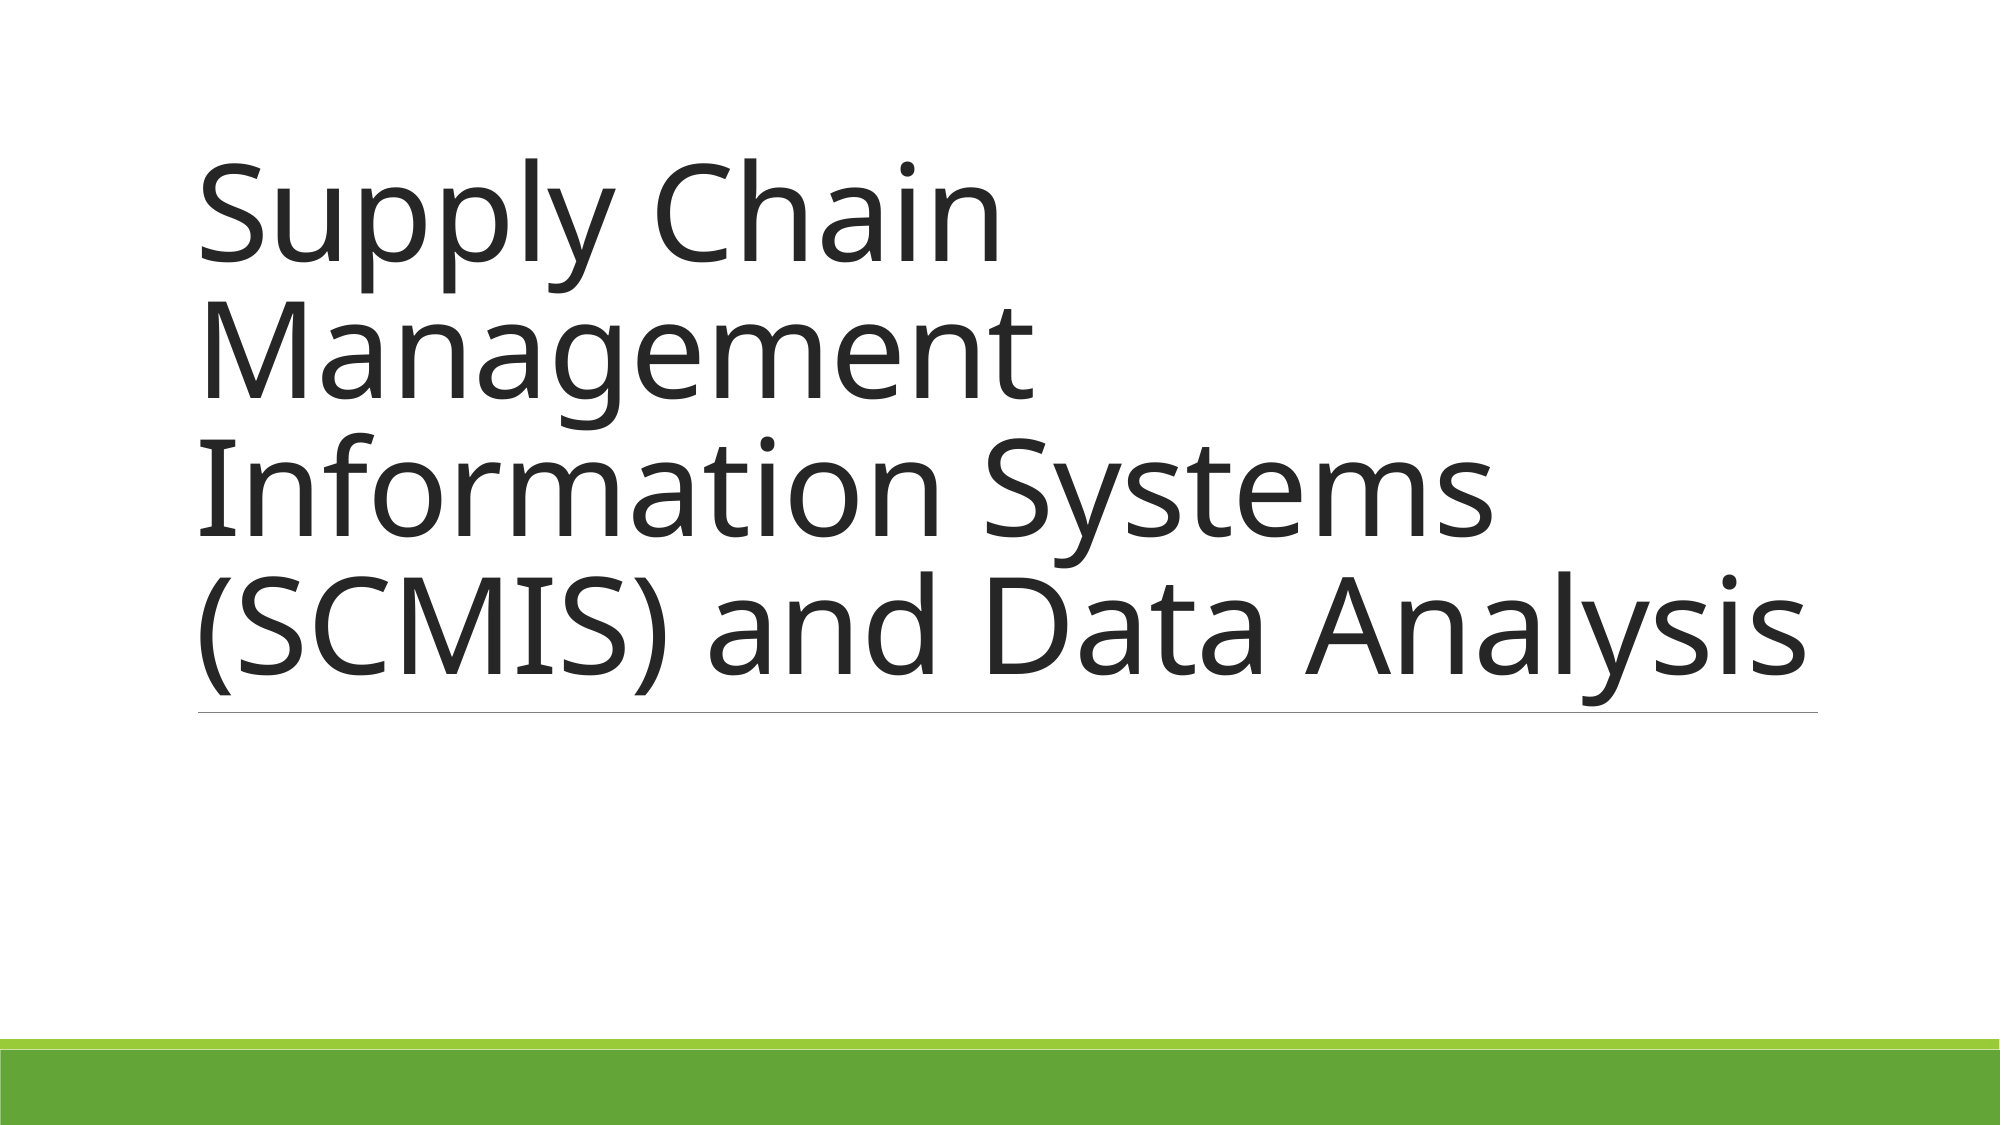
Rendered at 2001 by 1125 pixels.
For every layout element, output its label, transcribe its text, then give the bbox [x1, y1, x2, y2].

title Supply Chain Management Information Systems (SCMIS) and Data Analysis [180, 124, 1830, 710]
